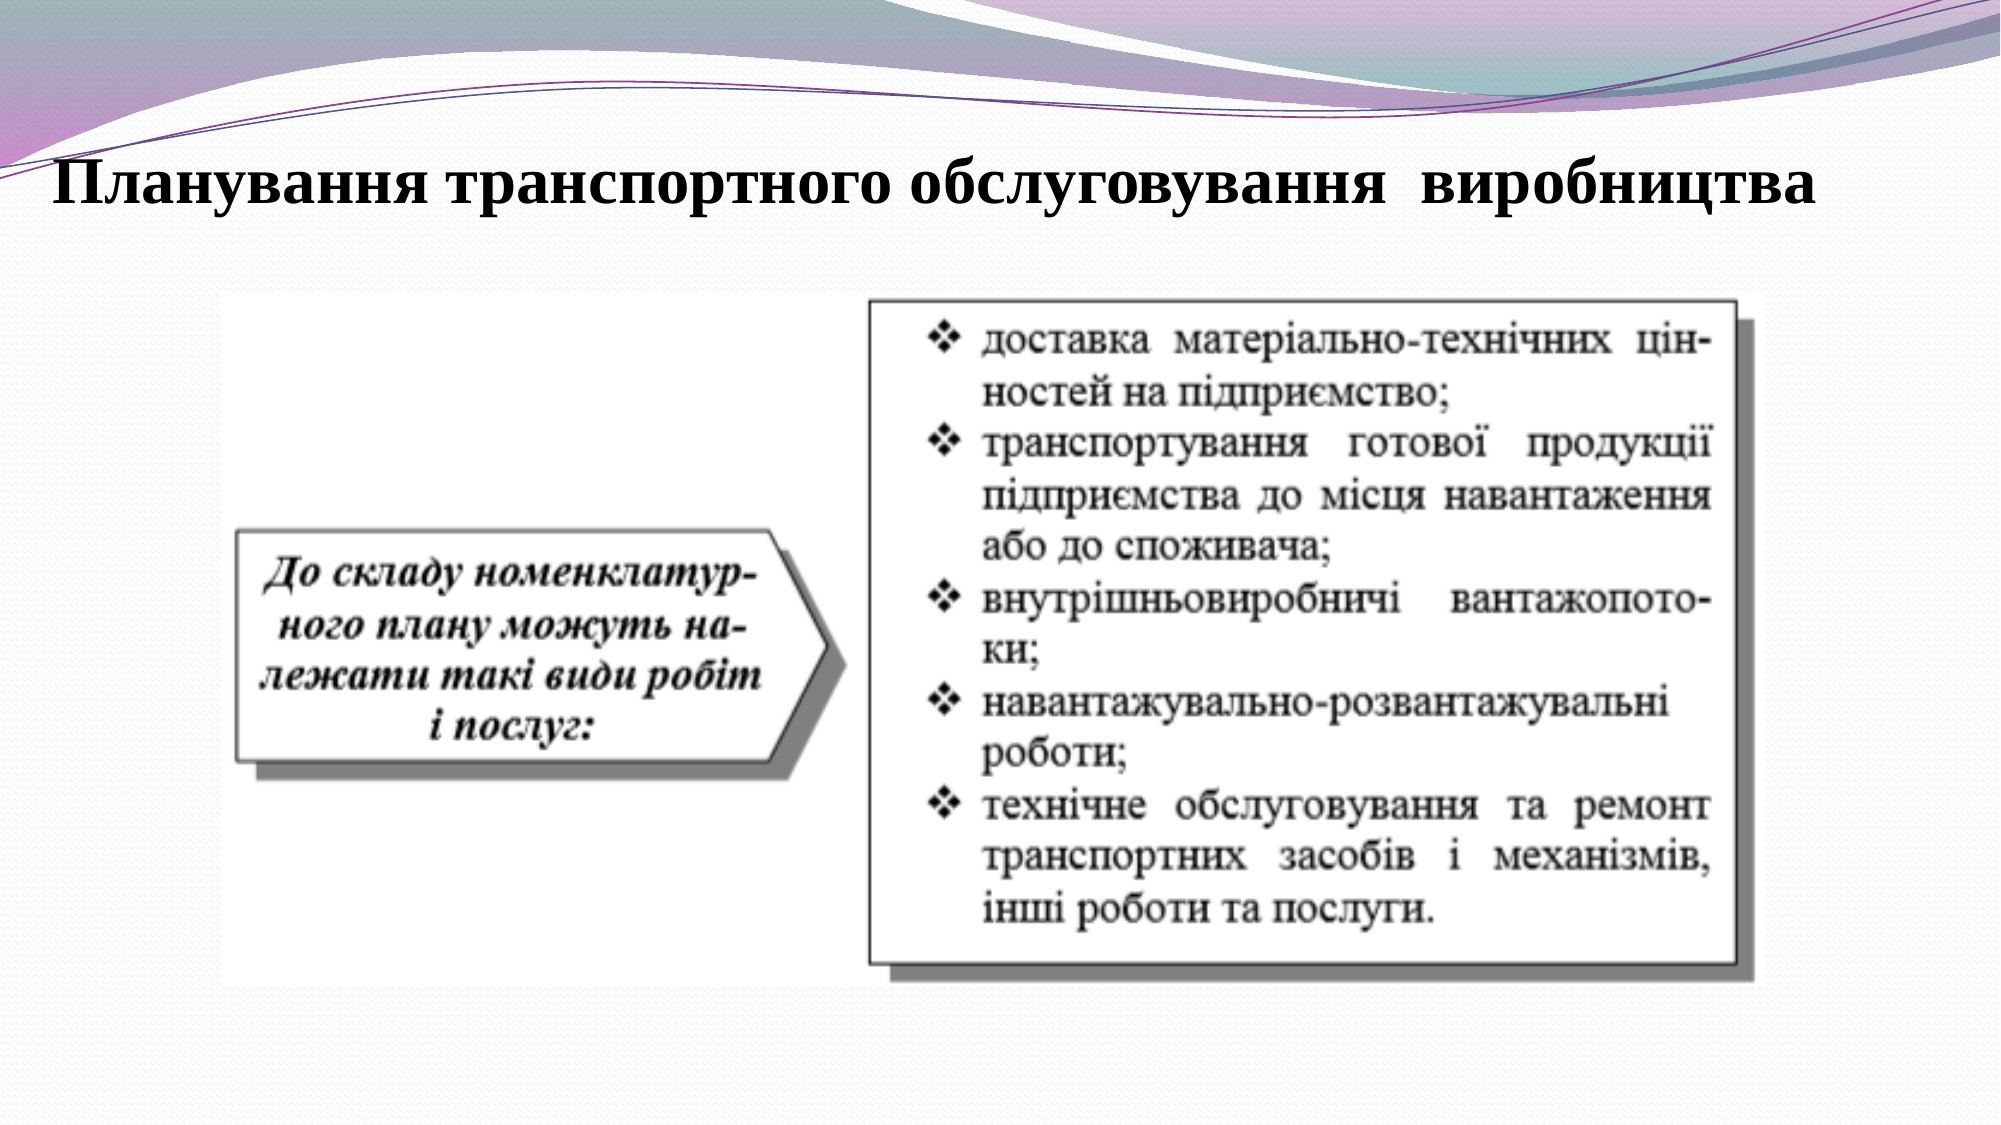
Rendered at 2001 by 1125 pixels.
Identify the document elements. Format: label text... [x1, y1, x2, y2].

picture [221, 294, 1765, 986]
title Планування транспортного обслуговування виробництва [52, 120, 1869, 217]
